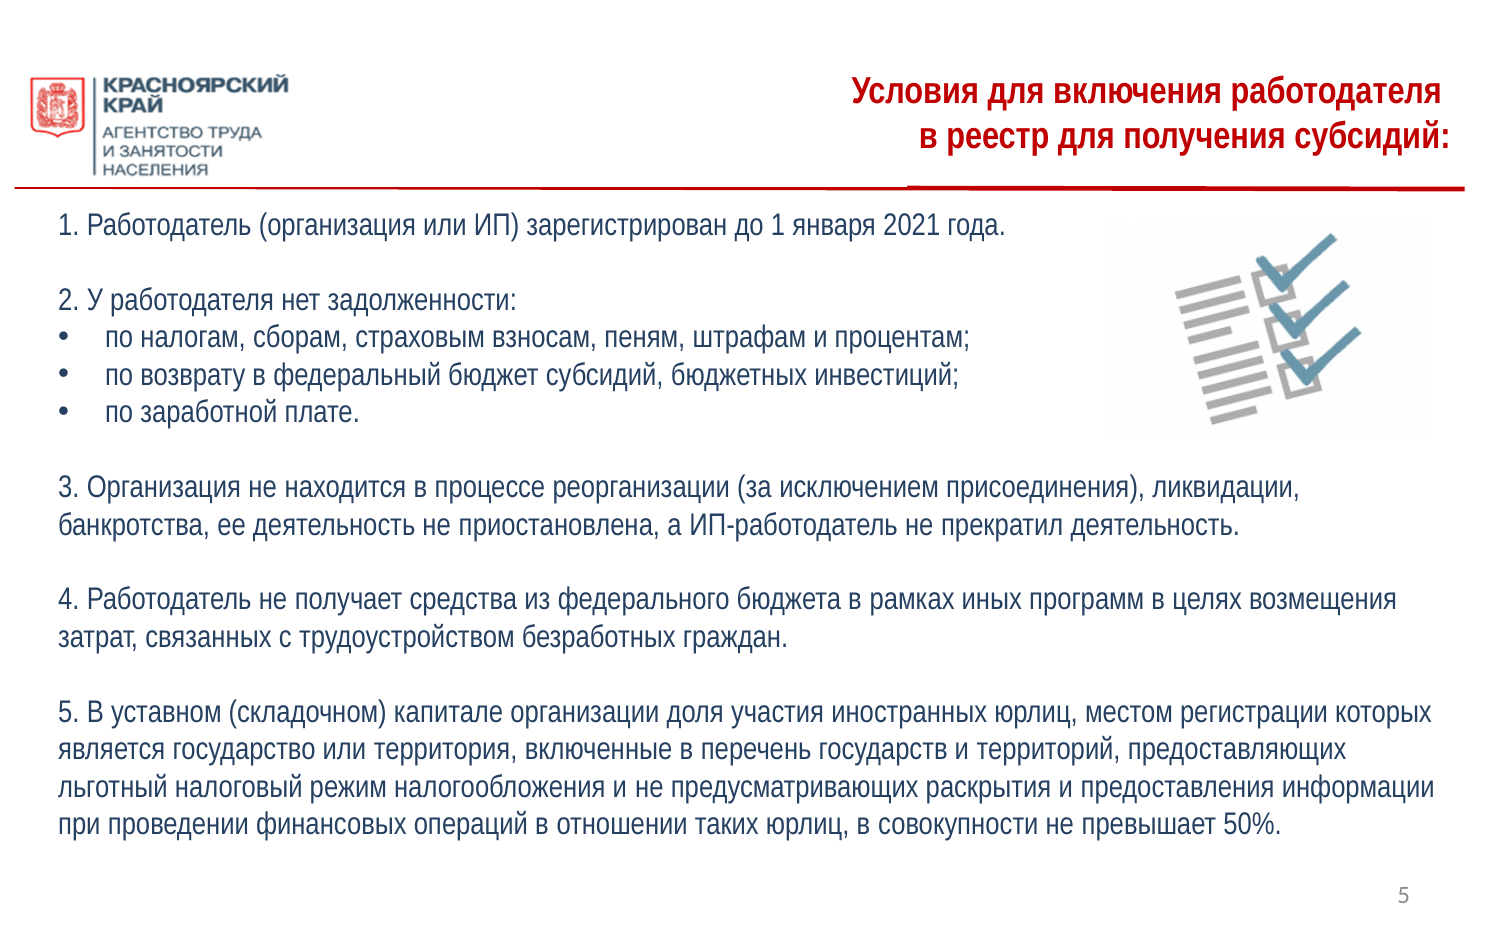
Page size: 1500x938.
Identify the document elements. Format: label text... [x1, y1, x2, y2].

picture [1104, 220, 1428, 437]
text_box Условия для включения работодателя в реестр для получения субсидий: [909, 58, 1465, 163]
text_box 1. Работодатель (организация или ИП) зарегистрирован до 1 января 2021 года. 2. У работодателя нет задолженности: по налогам, сборам, страховым взносам, пеням, штрафам и процентам; по возврату в федеральный бюджет субсидий, бюджетных инвестиций; по заработной плате. 3. Организация не находится в процессе реорганизации (за исключением присоединения), ликвидации, банкротства, ее деятельность не приостановлена, а ИП-работодатель не прекратил деятельность. 4. Работодатель не получает средства из федерального бюджета в рамках иных программ в целях возмещения затрат, связанных с трудоустройством безработных граждан. 5. В уставном (складочном) капитале организации доля участия иностранных юрлиц, местом регистрации которых является государство или территория, включенные в перечень государств и территорий, предоставляющих льготный налоговый режим налогообложения и не предусматривающих раскрытия и предоставления информации при проведении финансовых операций в отношении таких юрлиц, в совокупности не превышает 50%. [43, 197, 1465, 889]
slide_number 5 [1074, 889, 1425, 919]
picture [0, 58, 908, 187]
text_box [911, 186, 1465, 190]
